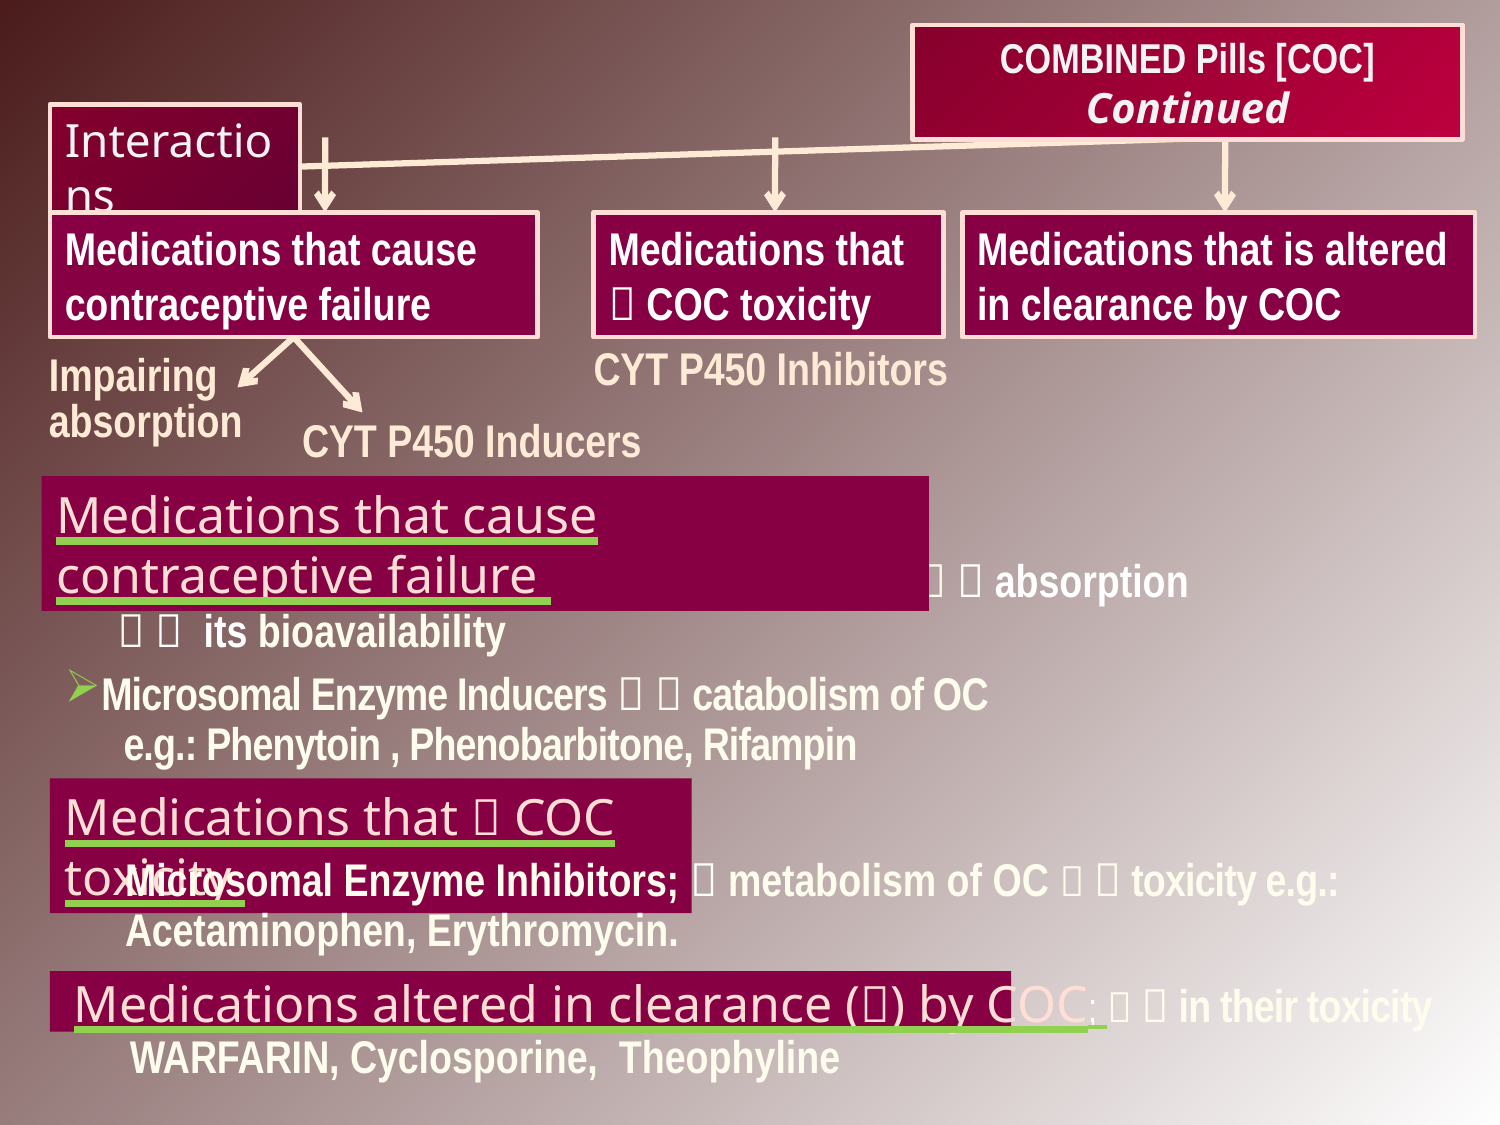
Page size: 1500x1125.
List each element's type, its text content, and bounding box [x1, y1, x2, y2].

text_box Interactions [50, 104, 300, 212]
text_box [240, 334, 291, 392]
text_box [290, 340, 366, 411]
text_box Impairing absorption [34, 347, 285, 454]
text_box Medications that cause contraceptive failure [41, 476, 929, 611]
text_box CYT P450 Inhibitors [578, 332, 967, 403]
text_box Medications that cause contraceptive failure [50, 212, 538, 338]
text_box WARFARIN, Cyclosporine, Theophyline [52, 1049, 1402, 1113]
text_box Medications that  COC toxicity [593, 212, 944, 332]
text_box CYT P450 Inducers [287, 404, 675, 474]
text_box Medications that is altered in clearance by COC [962, 212, 1475, 338]
text_box COMBINED Pills [COC] Continued [912, 24, 1463, 140]
text_box Medications that  COC toxicity [49, 778, 692, 914]
text_box Microsomal Enzyme Inhibitors;  metabolism of OC   toxicity e.g.: Acetaminophen, Erythromycin. [110, 848, 1461, 963]
text_box Antibiotics that interfere with normal GI flora   absorption   its bioavailability Microsomal Enzyme Inducers   catabolism of OC e.g.: Phenytoin , Phenobarbitone, Rifampin [49, 549, 1400, 763]
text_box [49, 964, 1488, 1041]
